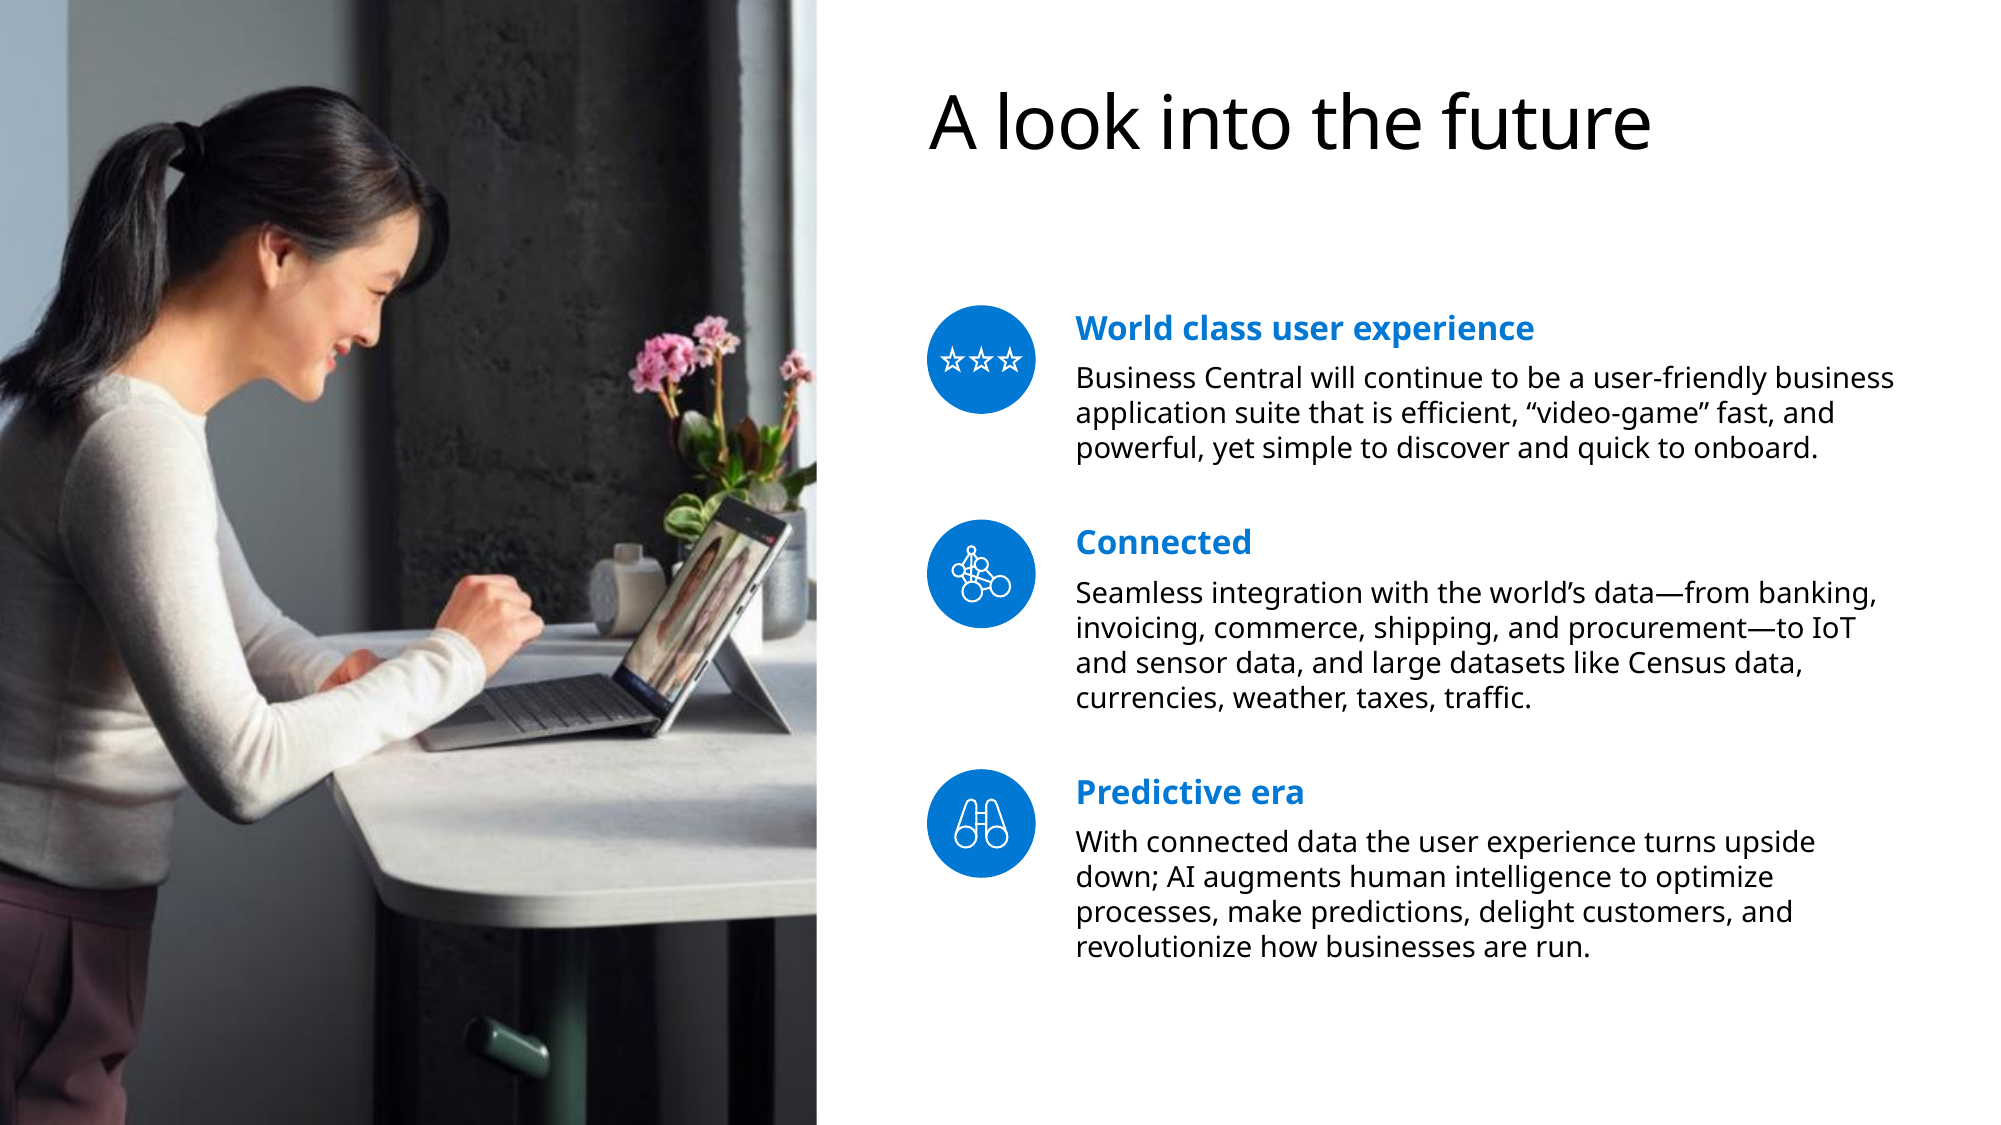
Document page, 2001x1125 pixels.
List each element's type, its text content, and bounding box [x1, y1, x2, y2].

text_box [942, 349, 963, 370]
text_box World class user experience Business Central will continue to be a user-friendly business application suite that is efficient, “video-game” fast, and powerful, yet simple to discover and quick to onboard. [1075, 307, 1904, 465]
text_box [928, 306, 1035, 413]
text_box [955, 799, 1008, 848]
text_box [971, 349, 992, 370]
text_box Predictive era With connected data the user experience turns upside down; AI augments human intelligence to optimize processes, make predictions, delight customers, and revolutionize how businesses are run. [1075, 771, 1904, 964]
text_box [928, 770, 1035, 877]
text_box [952, 546, 1011, 602]
title A look into the future [929, 75, 1904, 166]
text_box [999, 349, 1020, 370]
text_box Connected Seamless integration with the world’s data—from banking, invoicing, commerce, shipping, and procurement—to IoT and sensor data, and large datasets like Census data, currencies, weather, taxes, traffic. [1075, 521, 1904, 714]
text_box [928, 520, 1035, 627]
picture [0, 0, 817, 1125]
